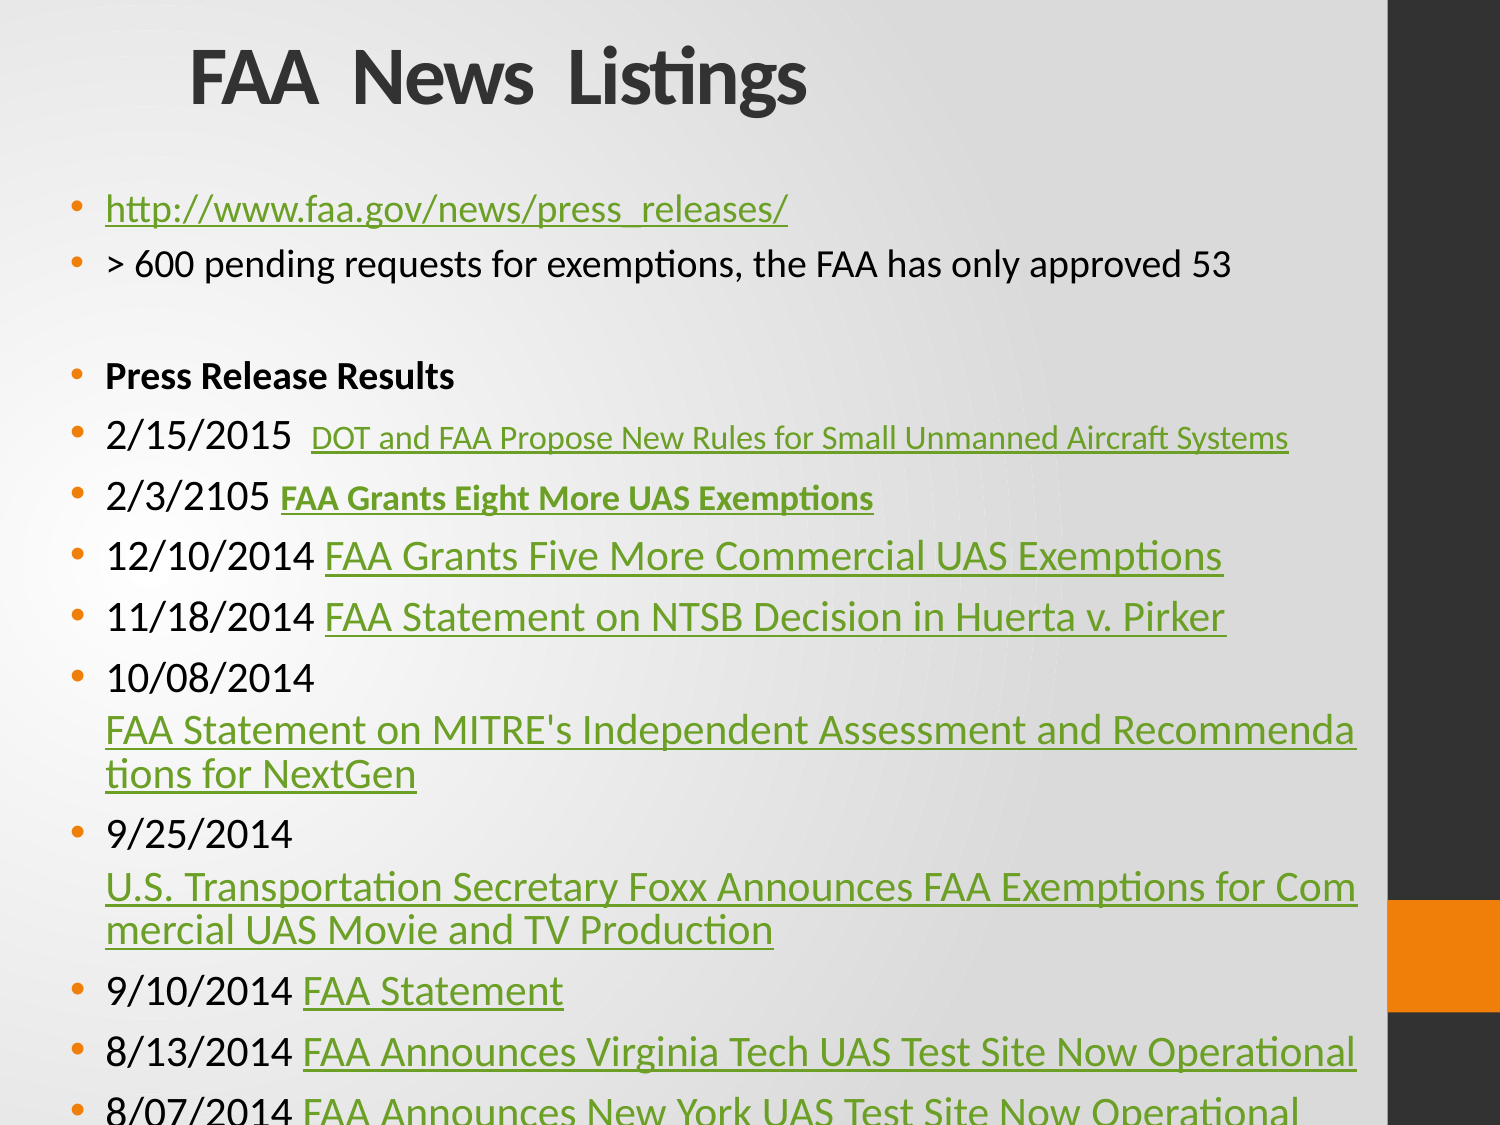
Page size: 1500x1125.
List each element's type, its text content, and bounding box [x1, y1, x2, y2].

title FAA News Listings [174, 0, 1350, 143]
list http://www.faa.gov/news/press_releases/ > 600 pending requests for exemptions, the FAA has only approved 53 Press Release Results 2/15/2015 DOT and FAA Propose New Rules for Small Unmanned Aircraft Systems 2/3/2105 FAA Grants Eight More UAS Exemptions 12/10/2014 FAA Grants Five More Commercial UAS Exemptions 11/18/2014 FAA Statement on NTSB Decision in Huerta v. Pirker 10/08/2014 FAA Statement on MITRE's Independent Assessment and Recommendations for NextGen 9/25/2014 U.S. Transportation Secretary Foxx Announces FAA Exemptions for Commercial UAS Movie and TV Production 9/10/2014 FAA Statement 8/13/2014 FAA Announces Virginia Tech UAS Test Site Now Operational 8/07/2014 FAA Announces New York UAS Test Site Now Operational [37, 174, 1388, 1100]
